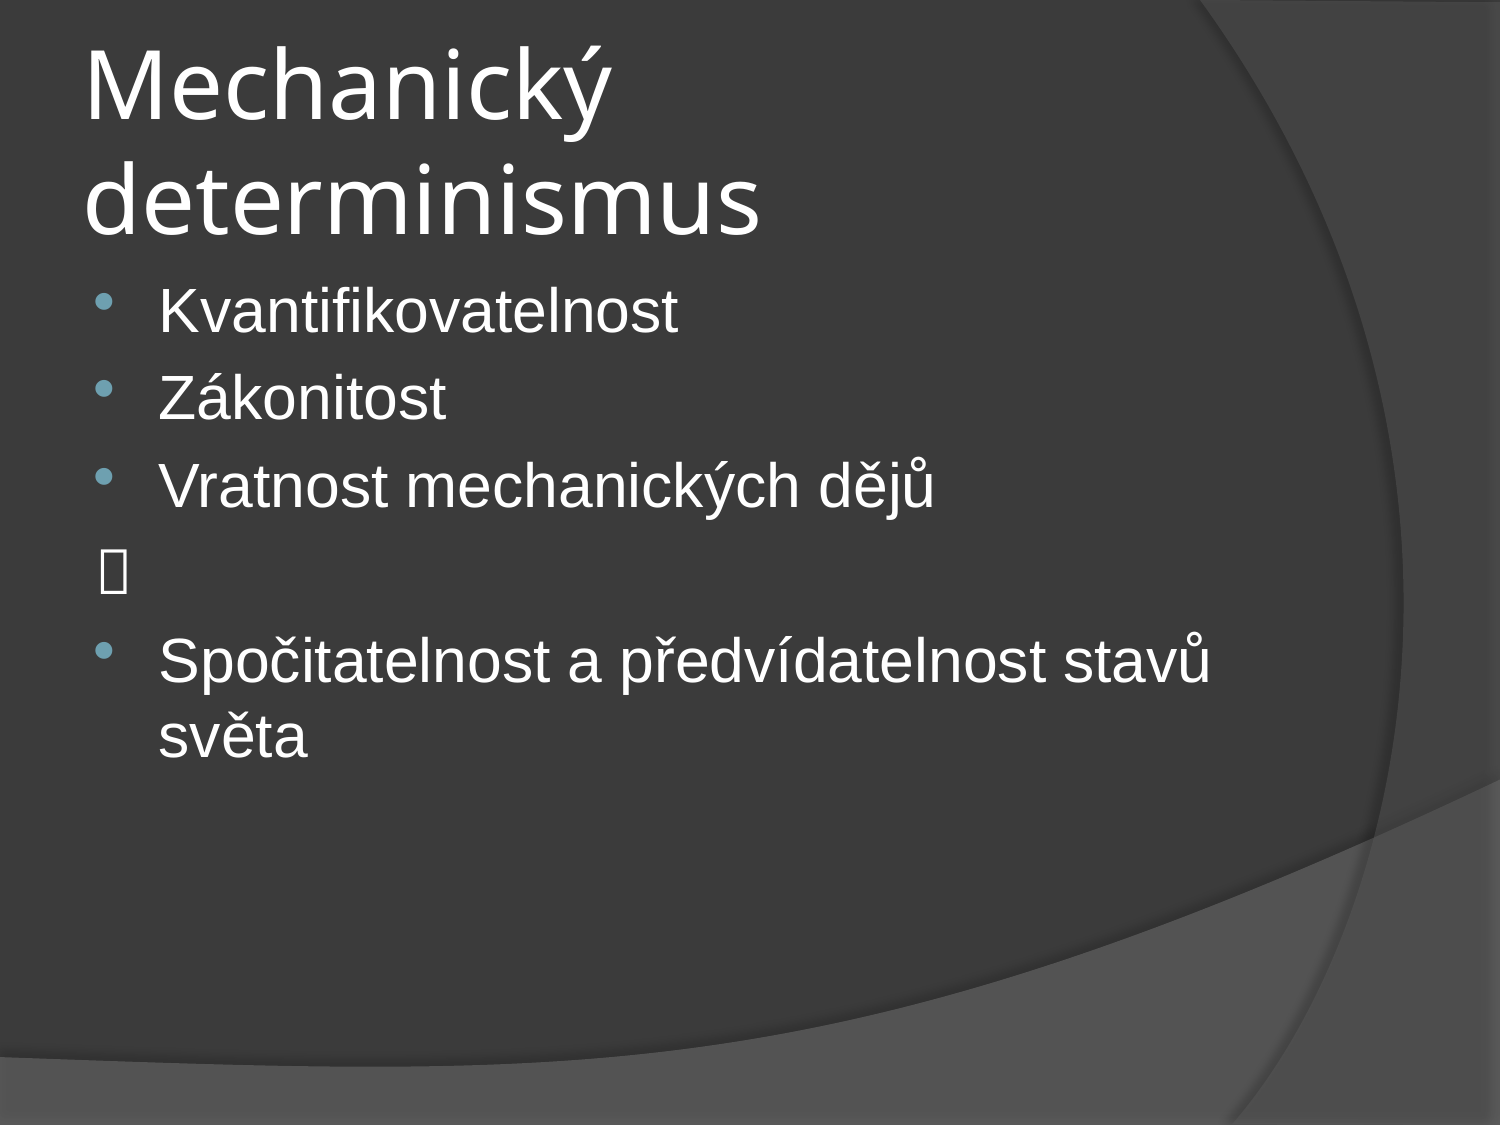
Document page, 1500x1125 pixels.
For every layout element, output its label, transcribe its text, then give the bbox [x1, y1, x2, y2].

title Mechanický determinismus [75, 45, 1300, 233]
list Kvantifikovatelnost Zákonitost Vratnost mechanických dějů  Spočitatelnost a předvídatelnost stavů světa [75, 262, 1300, 1005]
